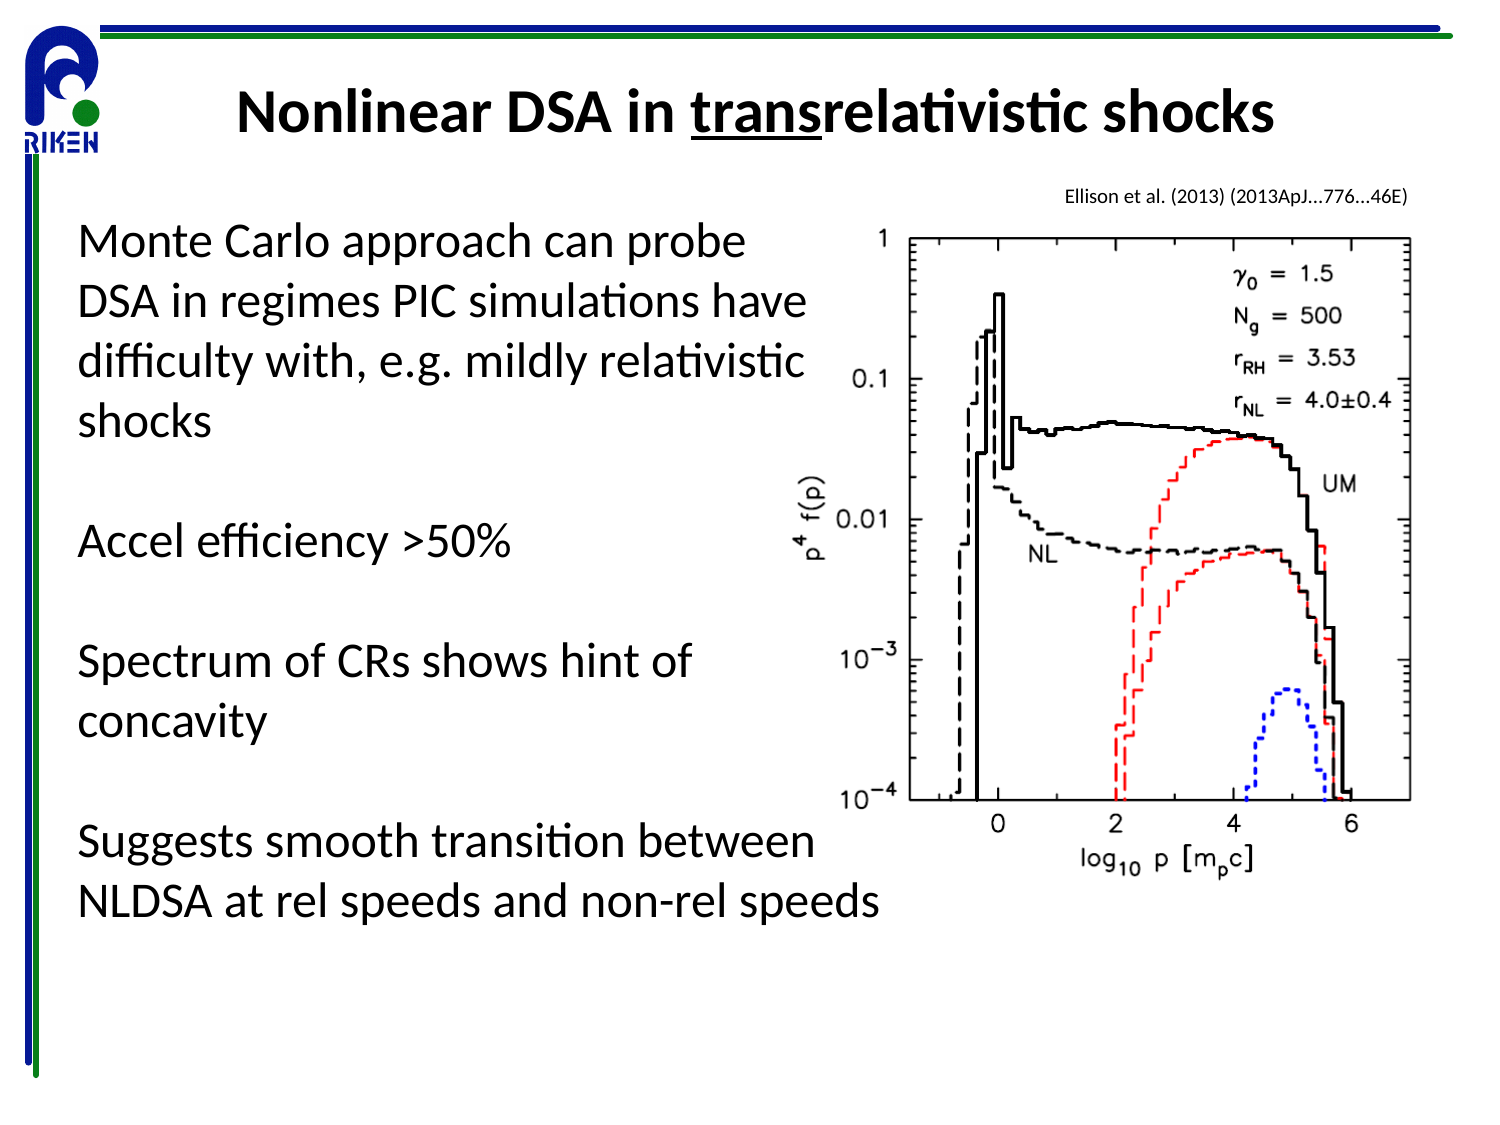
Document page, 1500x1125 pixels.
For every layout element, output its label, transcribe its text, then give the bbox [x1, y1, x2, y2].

text_box [735, 885, 1477, 1039]
text_box Ellison et al. (2013) (2013ApJ...776...46E) [1049, 174, 1438, 215]
picture [737, 224, 1467, 1022]
picture [24, 25, 100, 154]
text_box Nonlinear DSA in transrelativistic shocks [199, 62, 1313, 153]
text_box Monte Carlo approach can probe DSA in regimes PIC simulations have difficulty with, e.g. mildly relativistic shocks Accel efficiency >50% Spectrum of CRs shows hint of concavity Suggests smooth transition between NLDSA at rel speeds and non-rel speeds [62, 199, 1375, 935]
